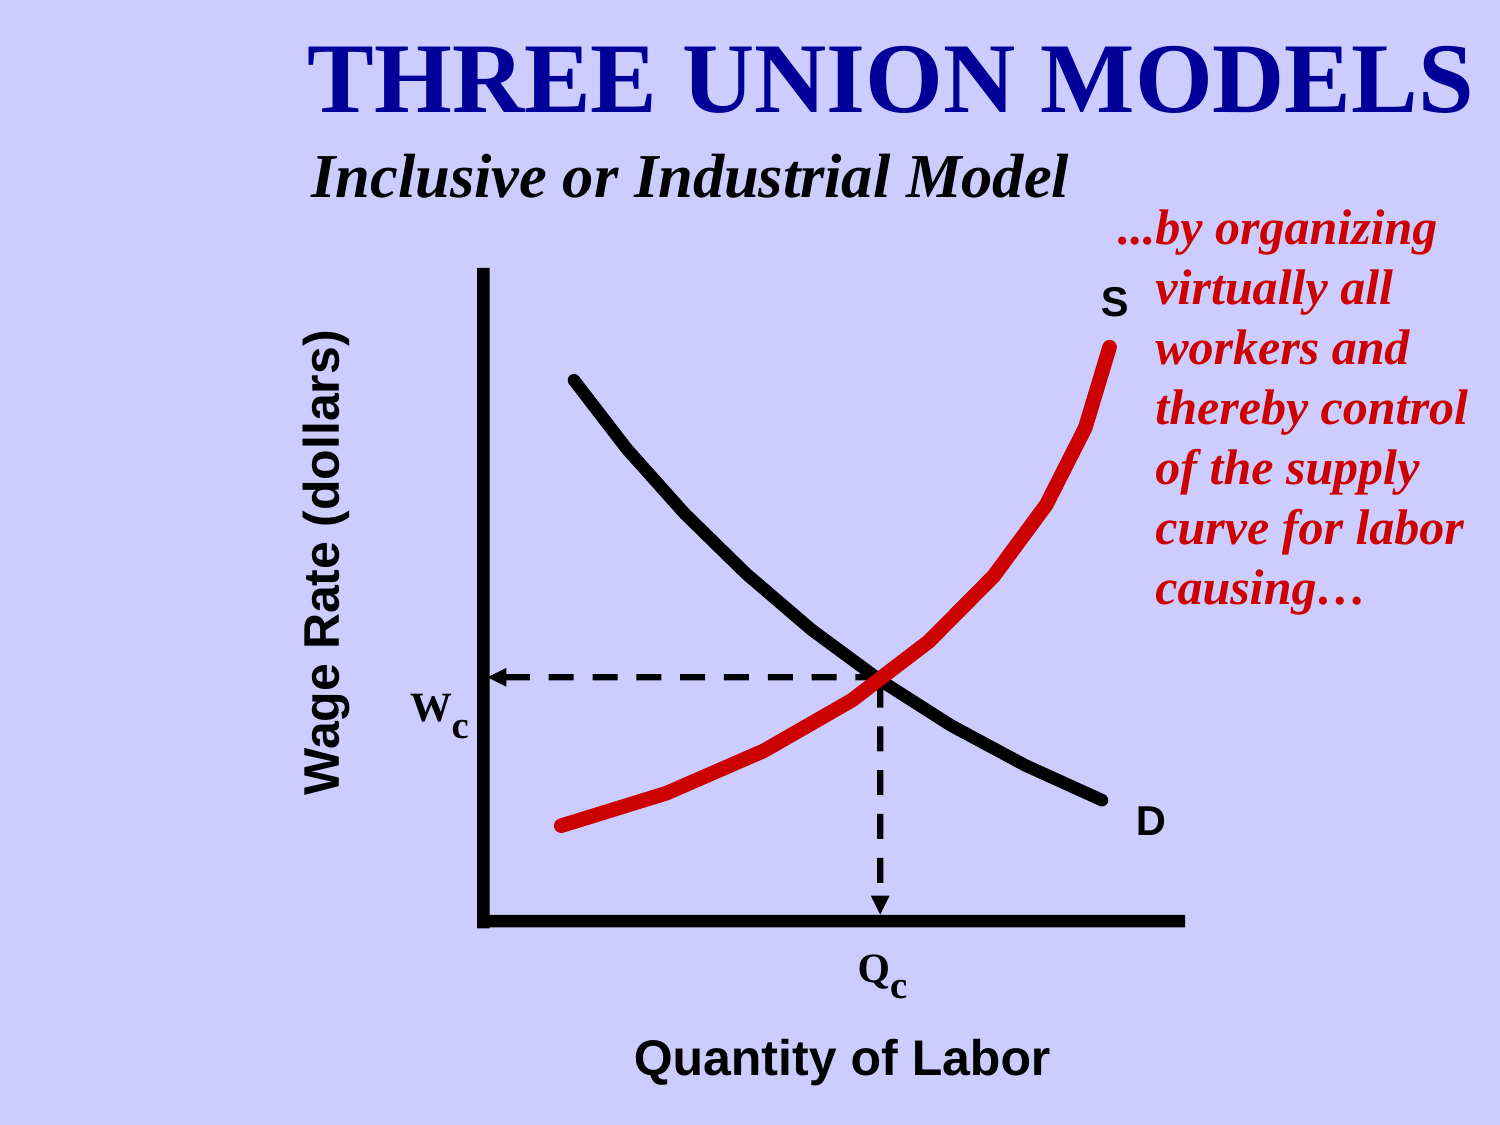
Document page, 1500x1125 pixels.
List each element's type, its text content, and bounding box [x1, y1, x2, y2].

text_box ...by organizing virtually all workers and thereby control of the supply curve for labor causing… [1103, 187, 1484, 622]
text_box Quantity of Labor [618, 1017, 1066, 1093]
text_box Qc [842, 937, 923, 1014]
text_box Inclusive or Industrial Model [296, 127, 1101, 218]
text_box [482, 267, 1186, 929]
text_box Wage Rate (dollars) [281, 314, 357, 810]
text_box THREE UNION MODELS [292, 5, 1490, 140]
text_box Wc [395, 647, 477, 754]
